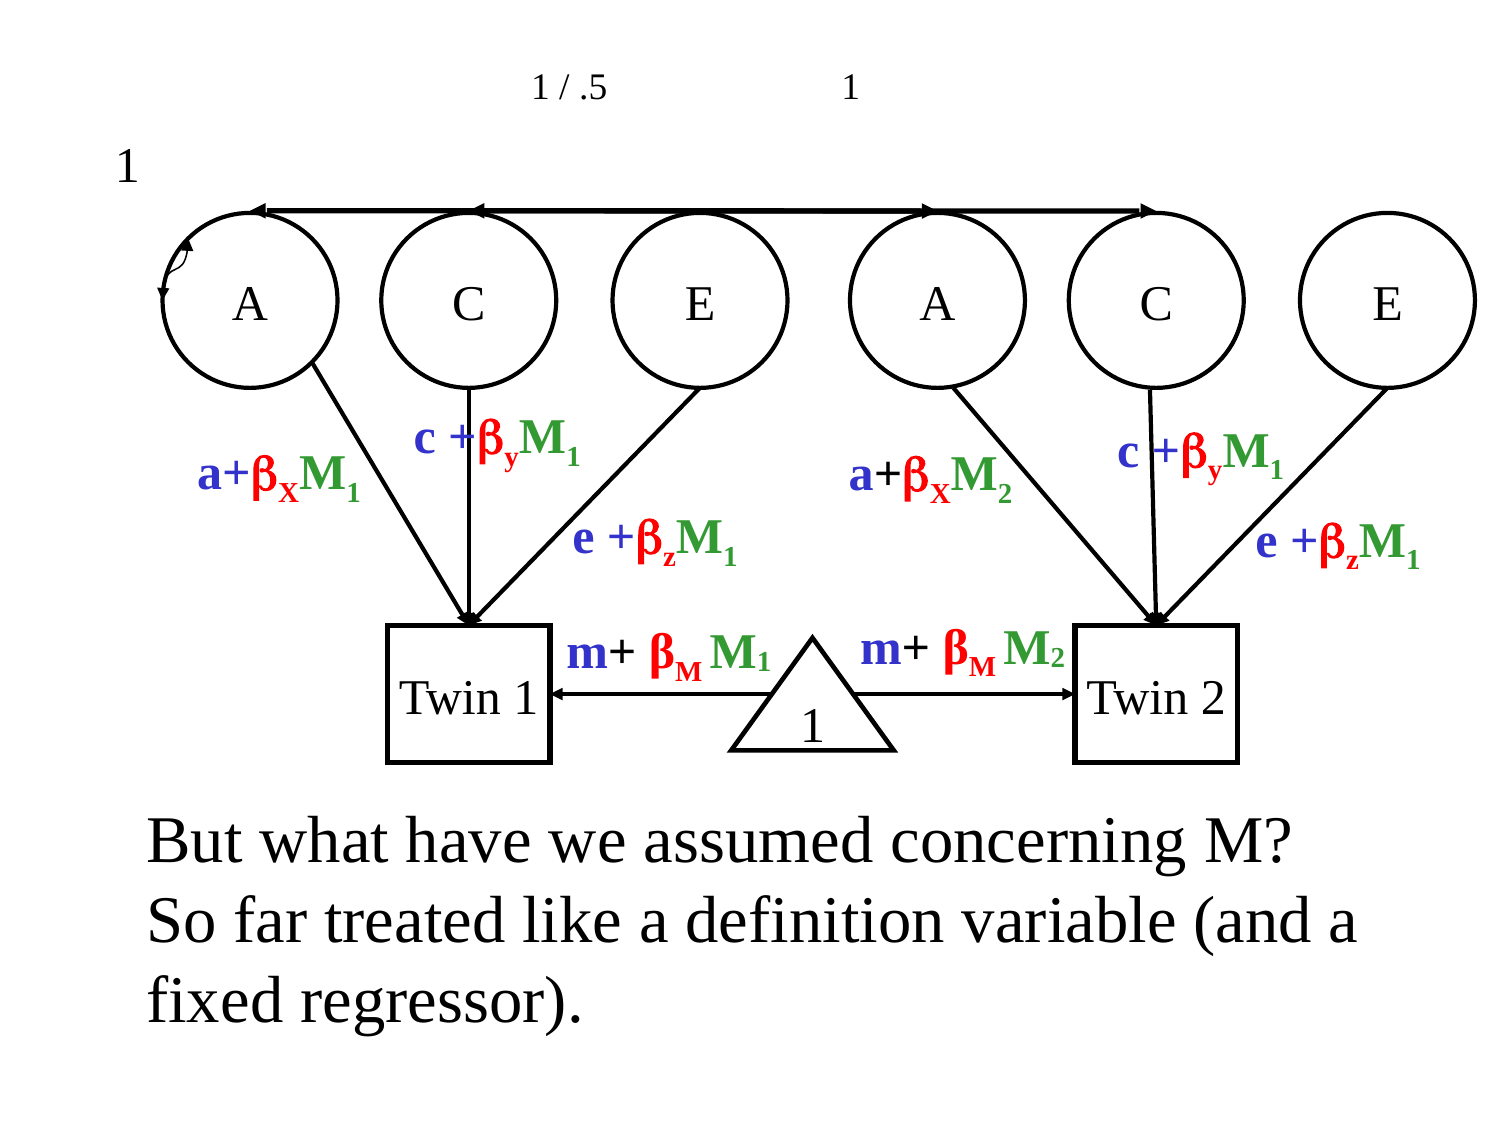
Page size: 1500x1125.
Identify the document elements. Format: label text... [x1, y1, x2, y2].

text_box 1 [826, 54, 876, 115]
text_box 1 / .5 [516, 54, 623, 115]
text_box But what have we assumed concerning M? So far treated like a definition variable (and a fixed regressor). [131, 788, 1457, 1043]
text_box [99, 124, 1476, 764]
